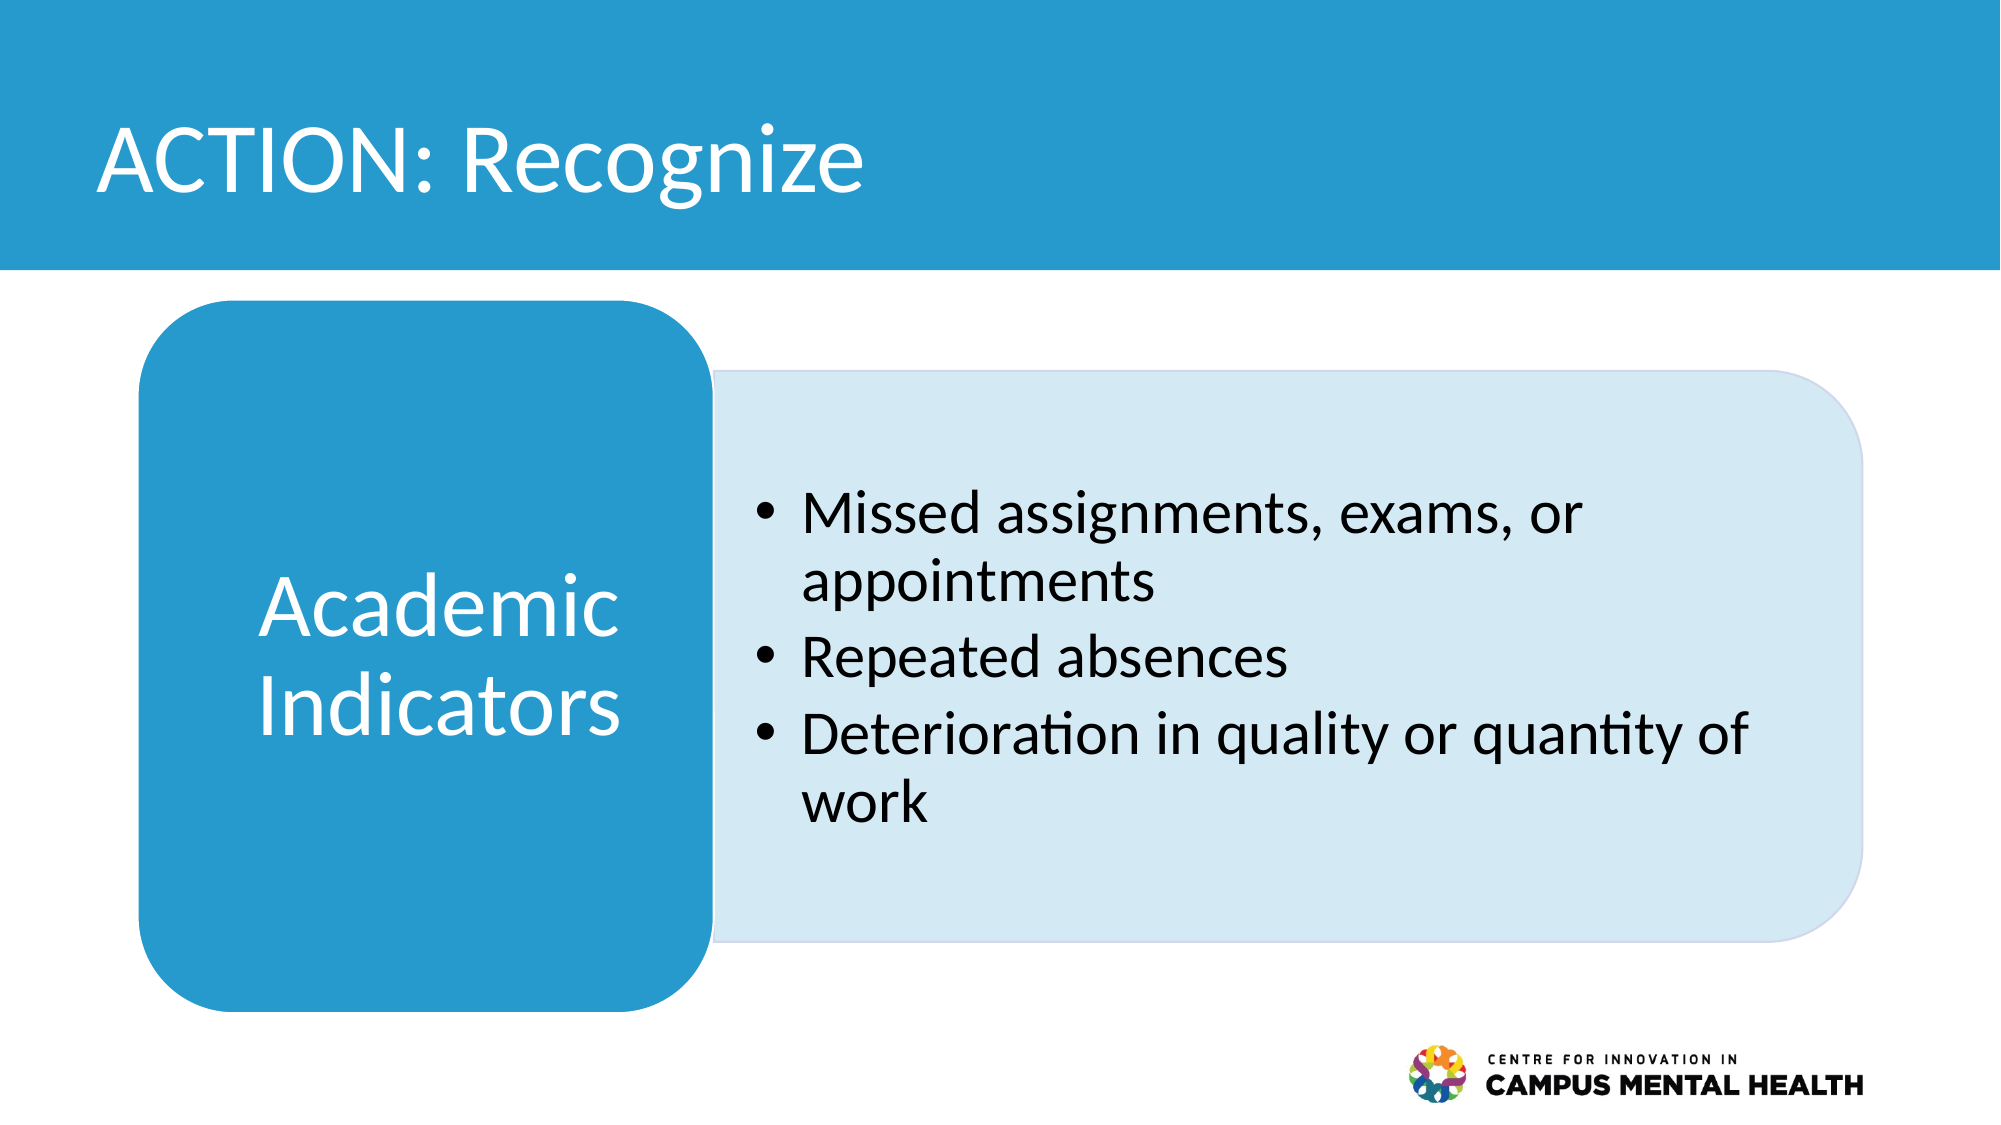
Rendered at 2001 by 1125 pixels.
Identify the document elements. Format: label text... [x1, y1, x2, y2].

picture [1406, 1045, 1863, 1103]
title ACTION: Recognize [80, 55, 1852, 266]
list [137, 299, 1863, 1014]
